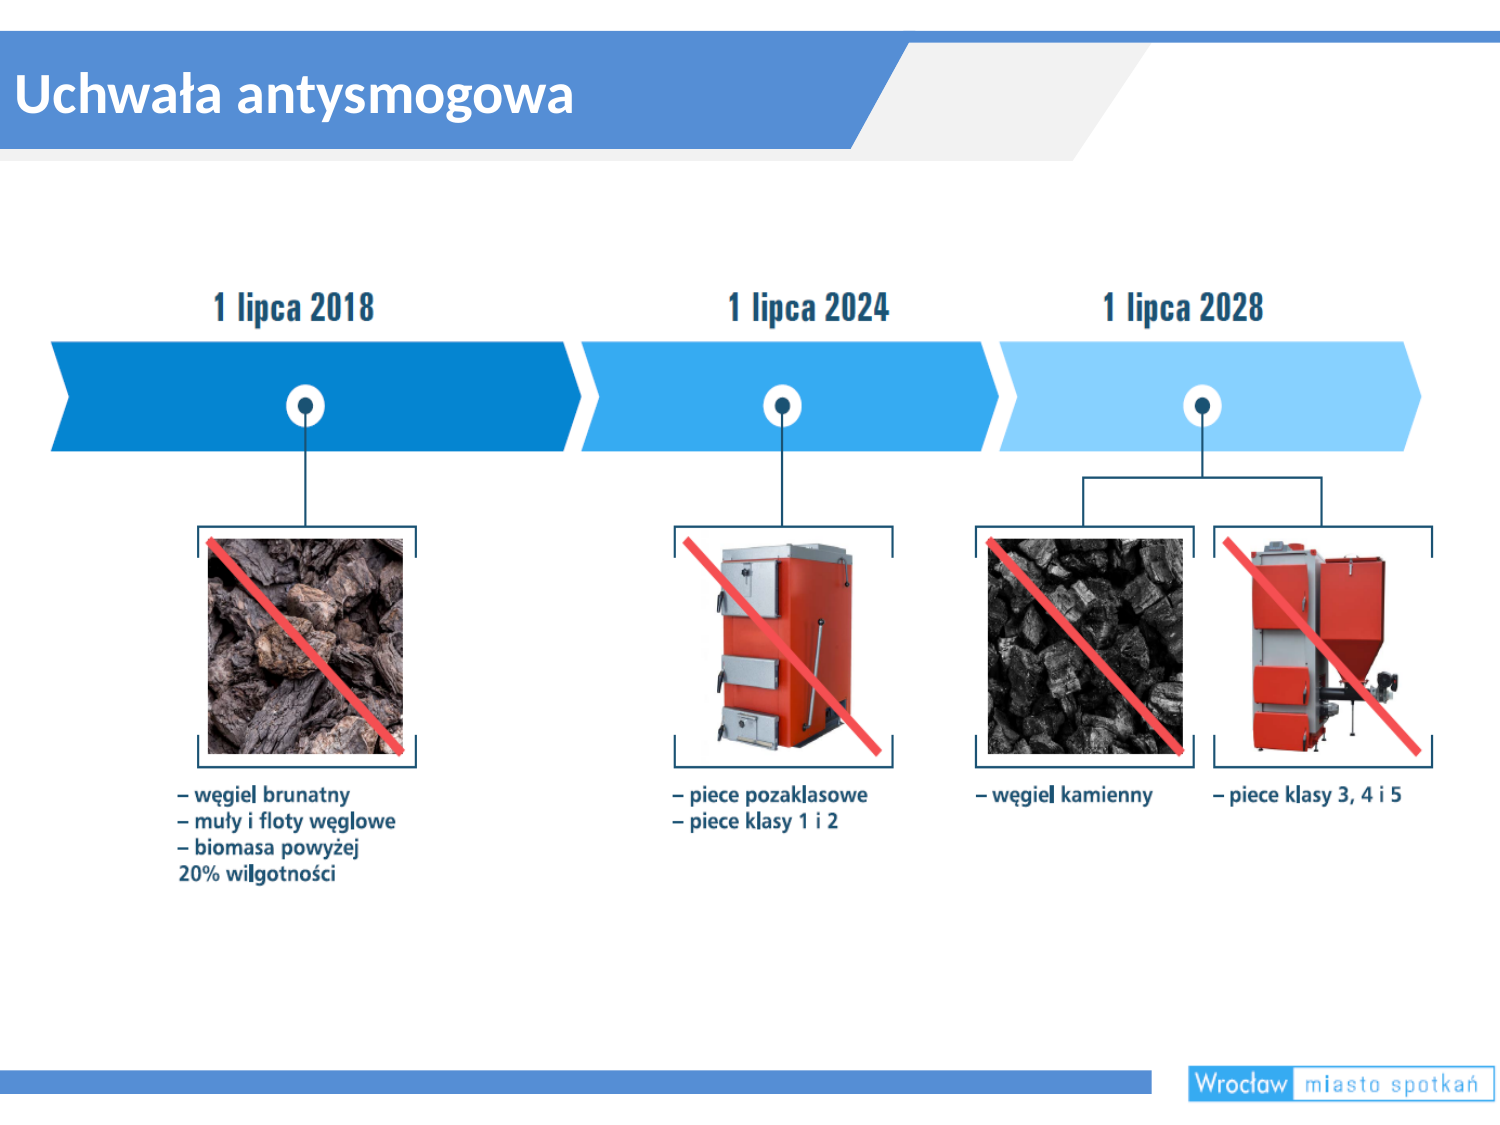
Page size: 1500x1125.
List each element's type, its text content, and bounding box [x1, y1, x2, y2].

text_box [0, 1068, 1154, 1096]
text_box Uchwała antysmogowa [0, 28, 916, 152]
text_box [901, 29, 1500, 45]
picture [29, 255, 1453, 906]
text_box [0, 45, 1153, 163]
picture [1168, 1031, 1500, 1125]
